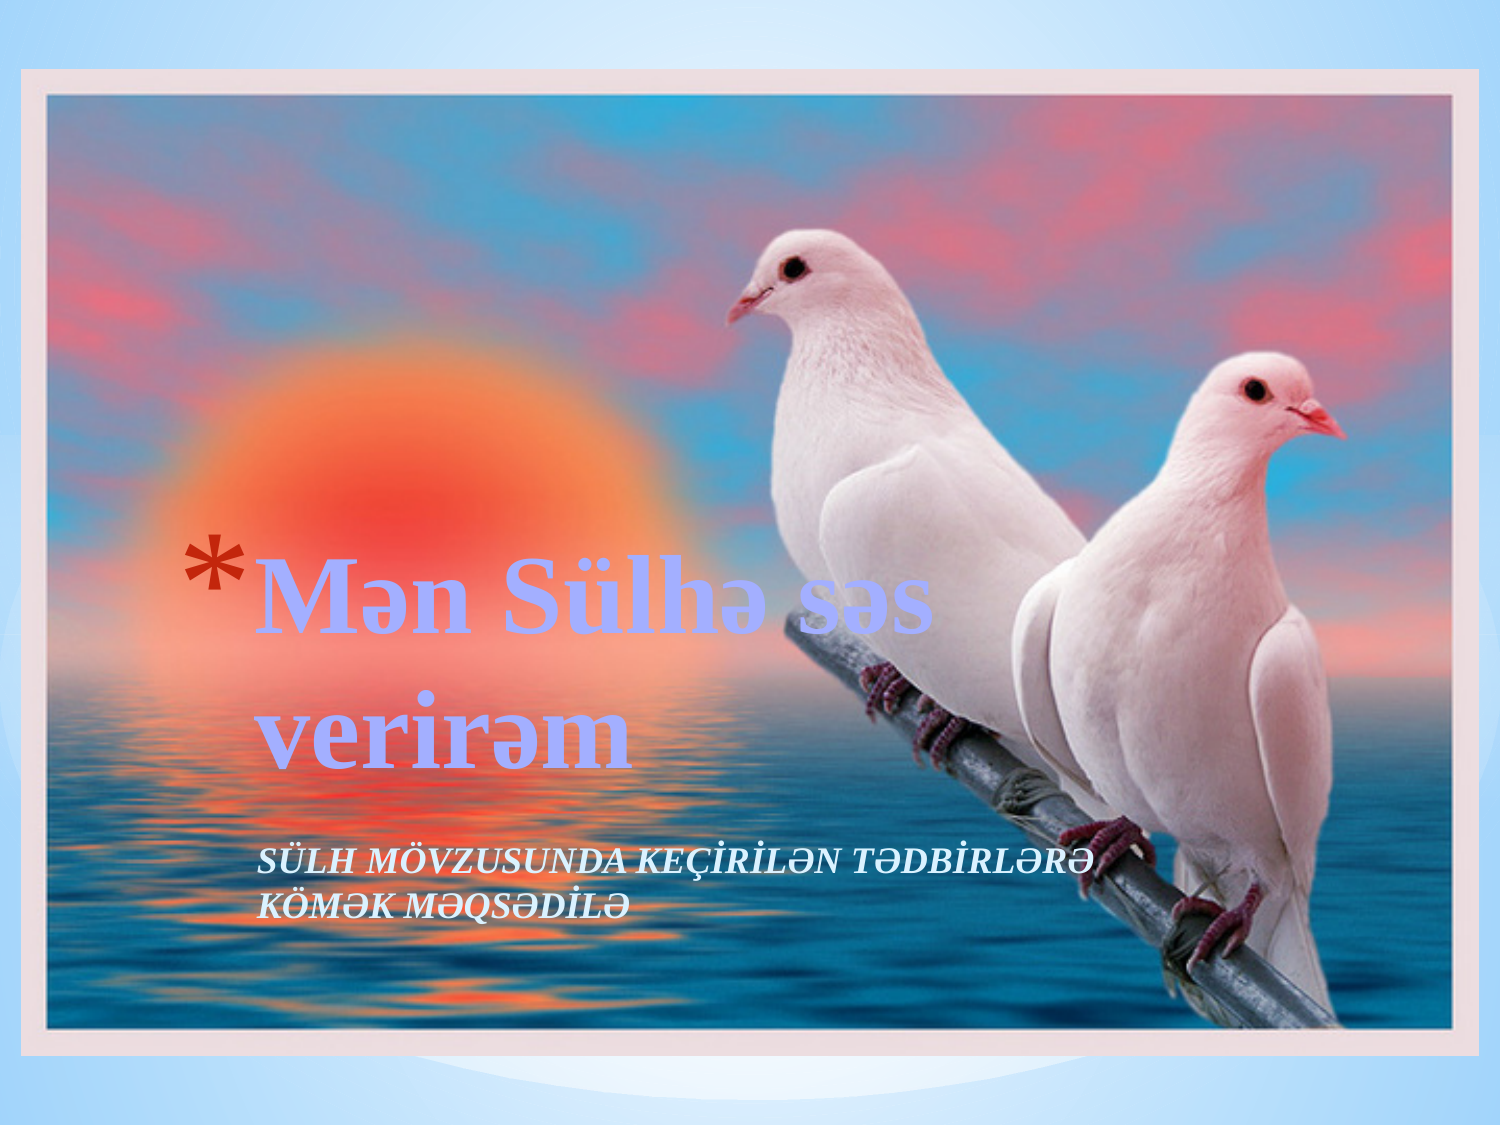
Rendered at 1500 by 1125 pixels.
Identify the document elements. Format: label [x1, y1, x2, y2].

picture [21, 69, 1479, 1056]
